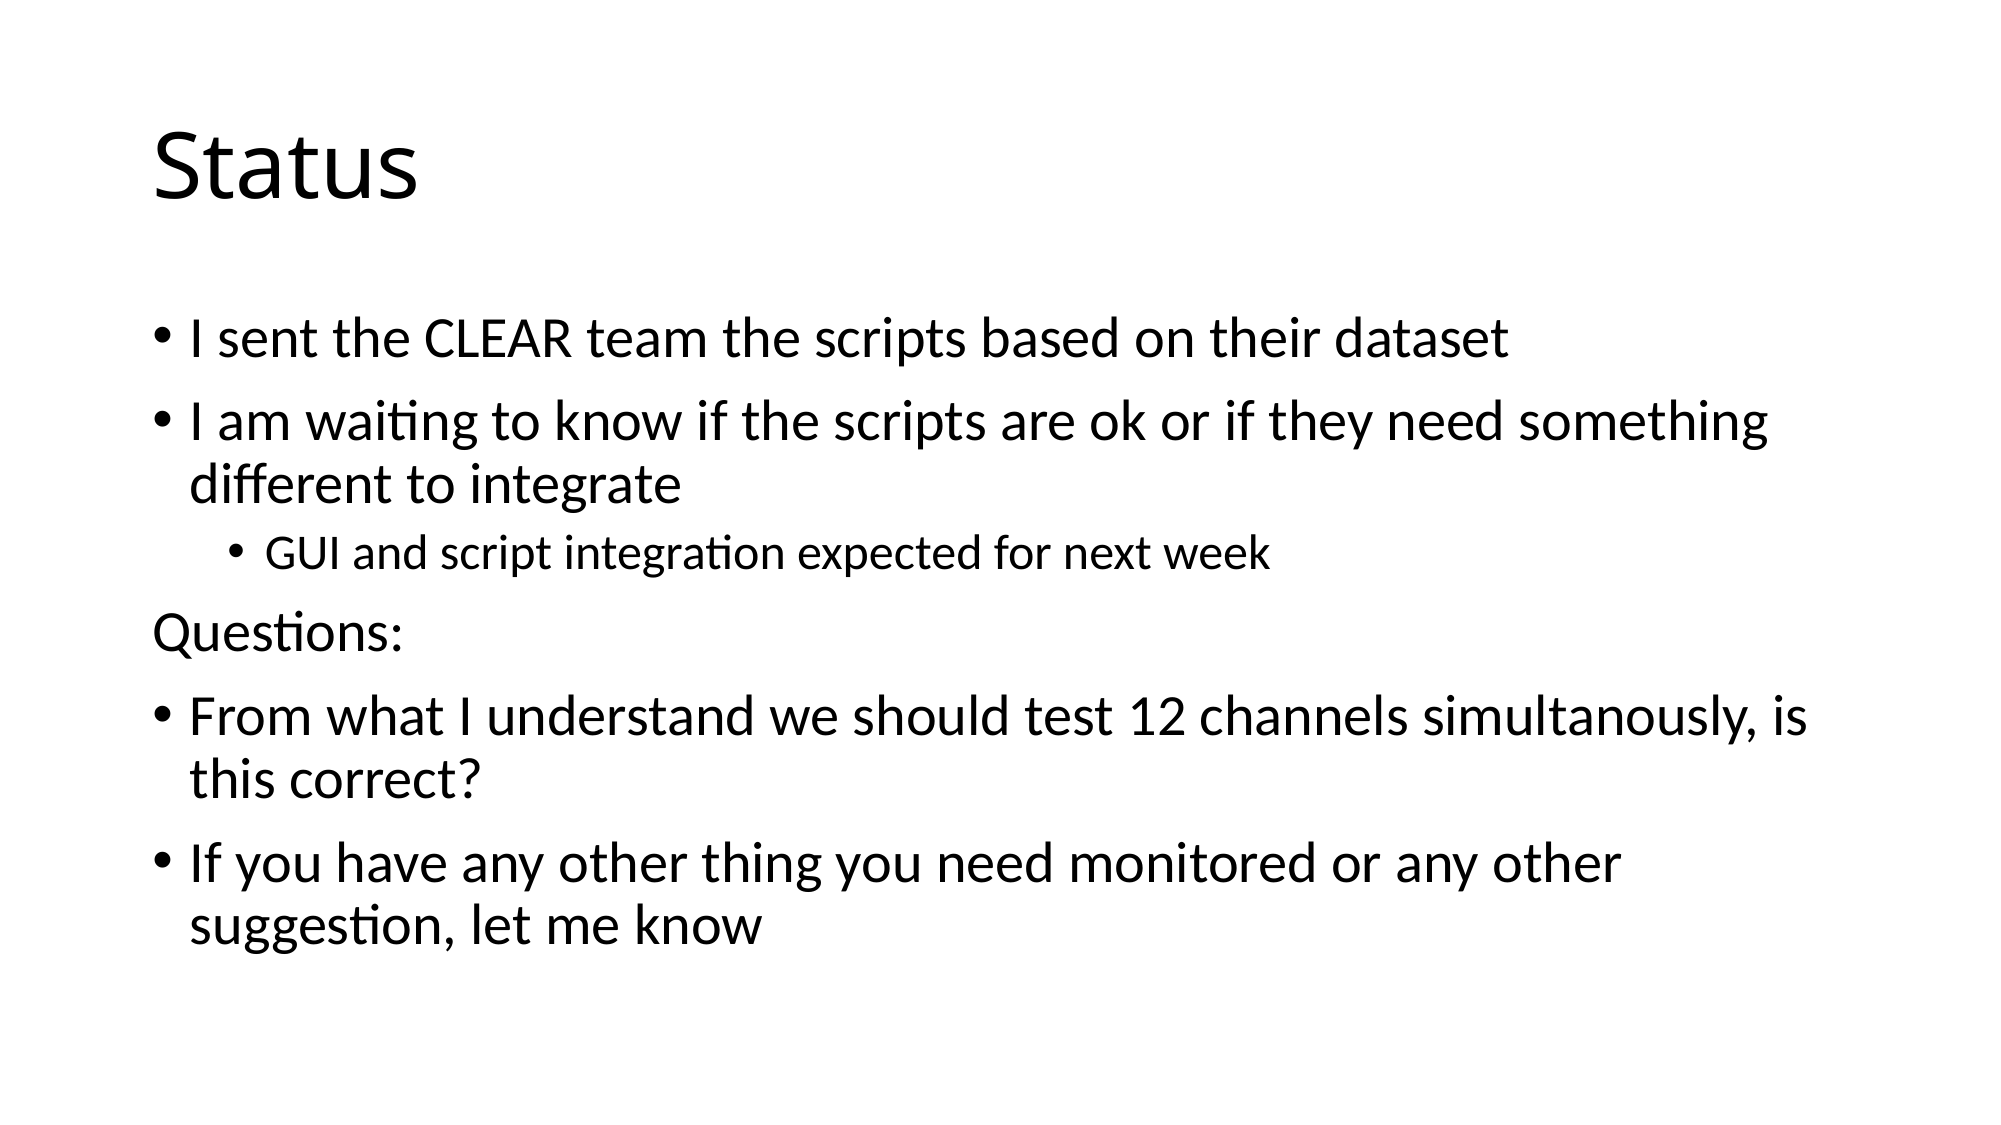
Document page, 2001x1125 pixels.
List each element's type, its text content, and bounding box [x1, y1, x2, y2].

list I sent the CLEAR team the scripts based on their dataset I am waiting to know if the scripts are ok or if they need something different to integrate GUI and script integration expected for next week Questions: From what I understand we should test 12 channels simultanously, is this correct? If you have any other thing you need monitored or any other suggestion, let me know [137, 299, 1863, 1014]
title Status [137, 59, 1863, 278]
